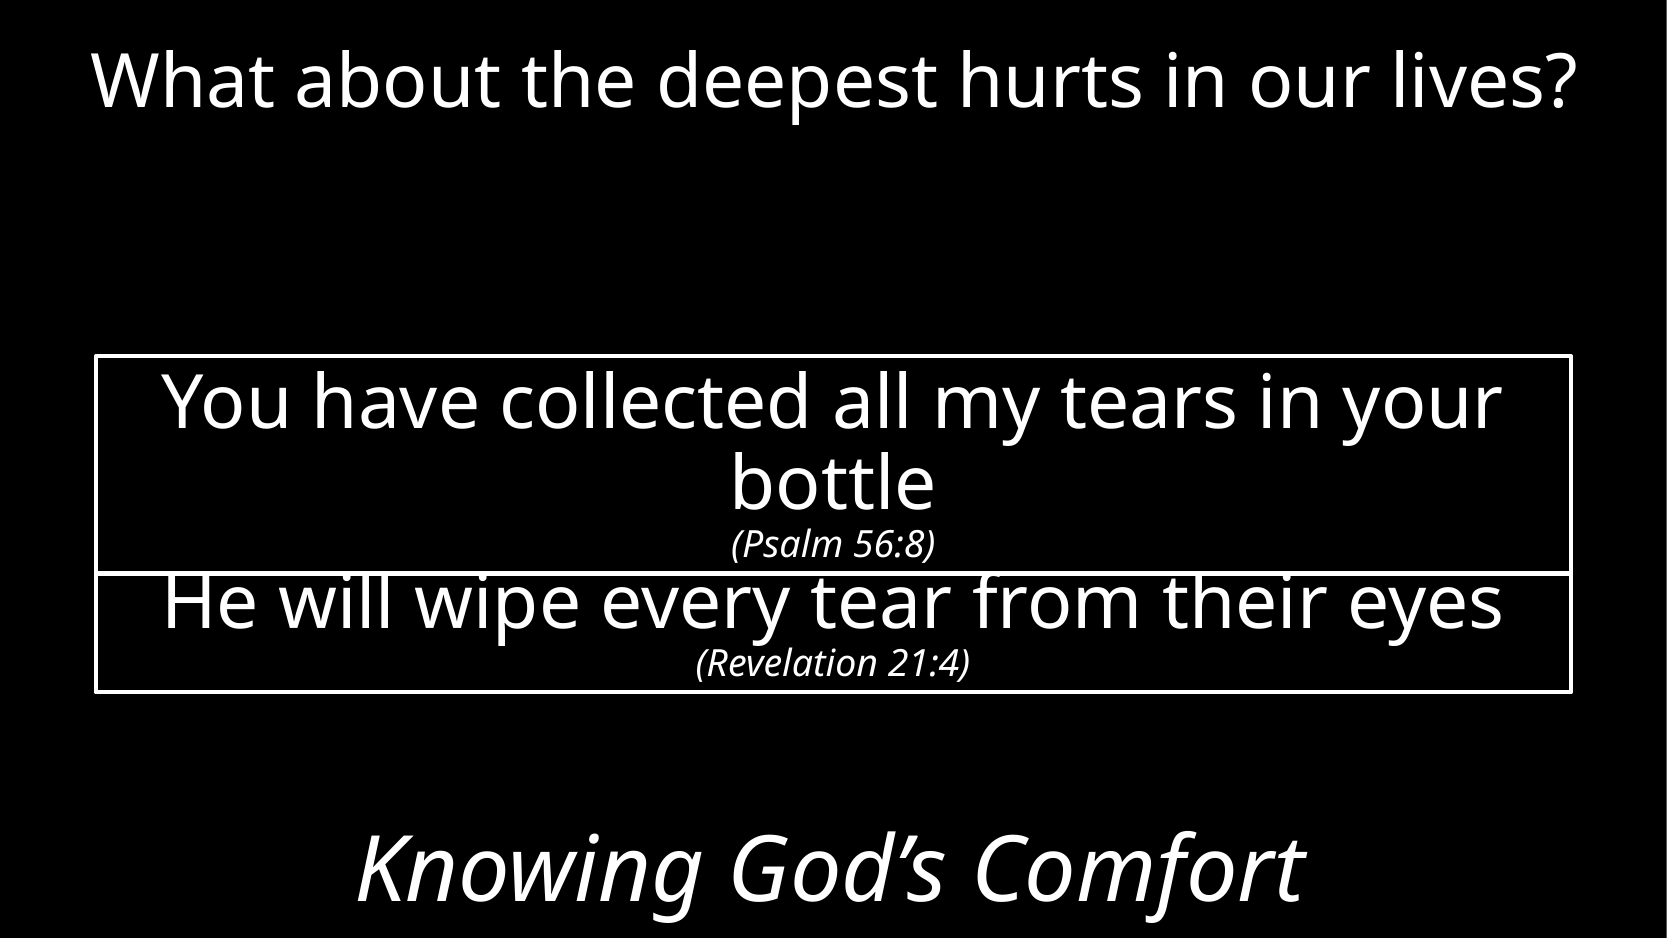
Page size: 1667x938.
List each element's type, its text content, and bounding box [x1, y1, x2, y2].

title Knowing God’s Comfort [10, 807, 1650, 923]
list What about the deepest hurts in our lives? [21, 30, 1648, 792]
text_box You have collected all my tears in your bottle (Psalm 56:8) [95, 356, 1571, 574]
text_box He will wipe every tear from their eyes (Revelation 21:4) [95, 574, 1571, 693]
